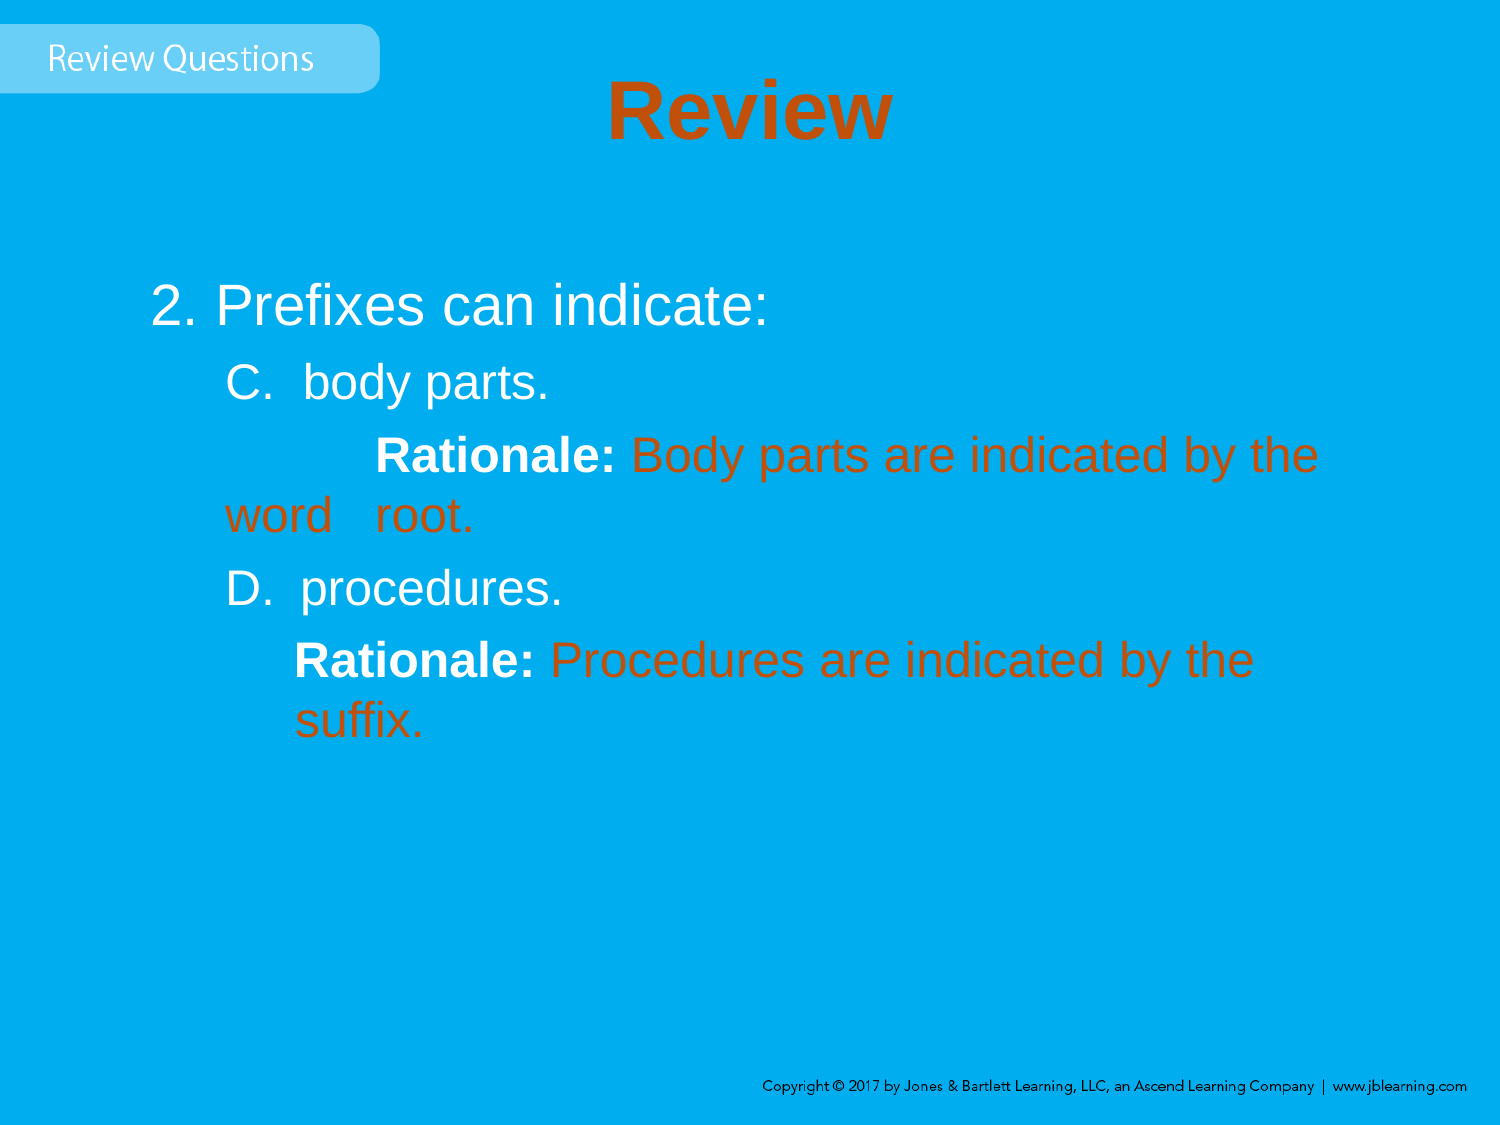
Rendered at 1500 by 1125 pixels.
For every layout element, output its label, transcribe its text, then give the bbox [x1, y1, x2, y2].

list 2. Prefixes can indicate: C. body parts. Rationale: Body parts are indicated by the word root. procedures. Rationale: Procedures are indicated by the suffix. [111, 236, 1389, 1027]
title Review [112, 37, 1388, 188]
picture [0, 25, 377, 93]
